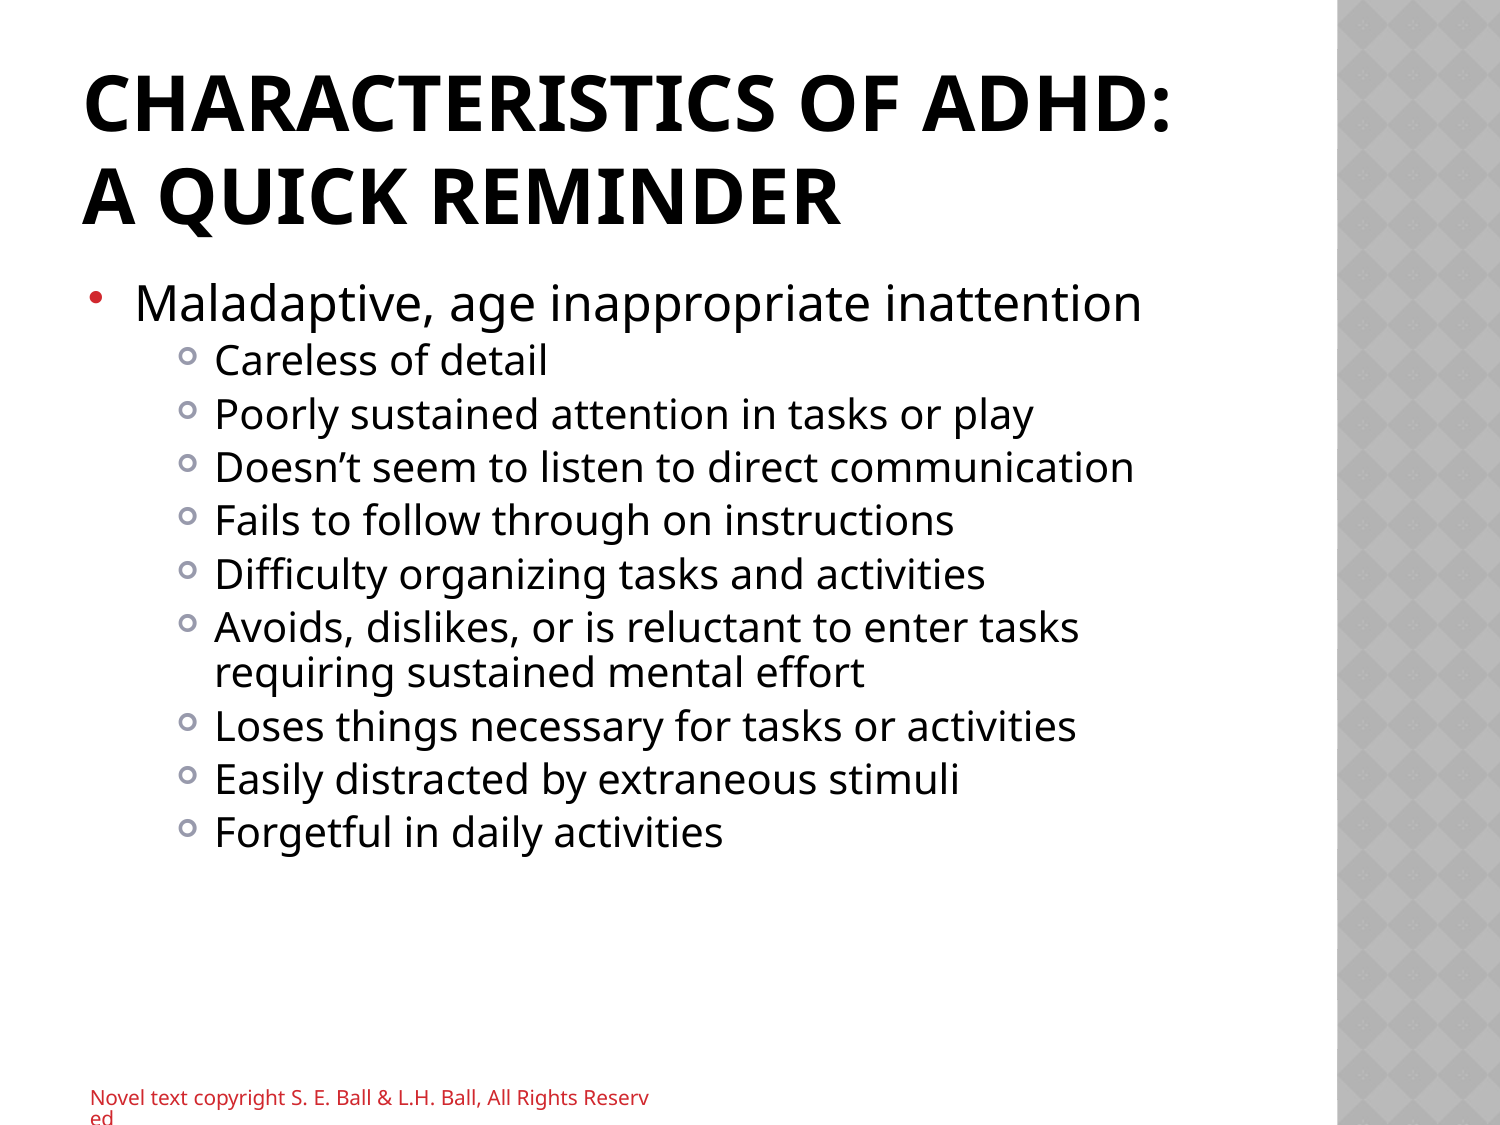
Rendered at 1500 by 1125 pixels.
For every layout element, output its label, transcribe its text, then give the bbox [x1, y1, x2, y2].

title Characteristics of ADHD: A Quick Reminder [75, 52, 1263, 240]
list Maladaptive, age inappropriate inattention Careless of detail Poorly sustained attention in tasks or play Doesn’t seem to listen to direct communication Fails to follow through on instructions Difficulty organizing tasks and activities Avoids, dislikes, or is reluctant to enter tasks requiring sustained mental effort Loses things necessary for tasks or activities Easily distracted by extraneous stimuli Forgetful in daily activities [75, 264, 1263, 1059]
text_box [1337, 0, 1500, 1125]
footer Novel text copyright S. E. Ball & L.H. Ball, All Rights Reserved [75, 1075, 675, 1114]
